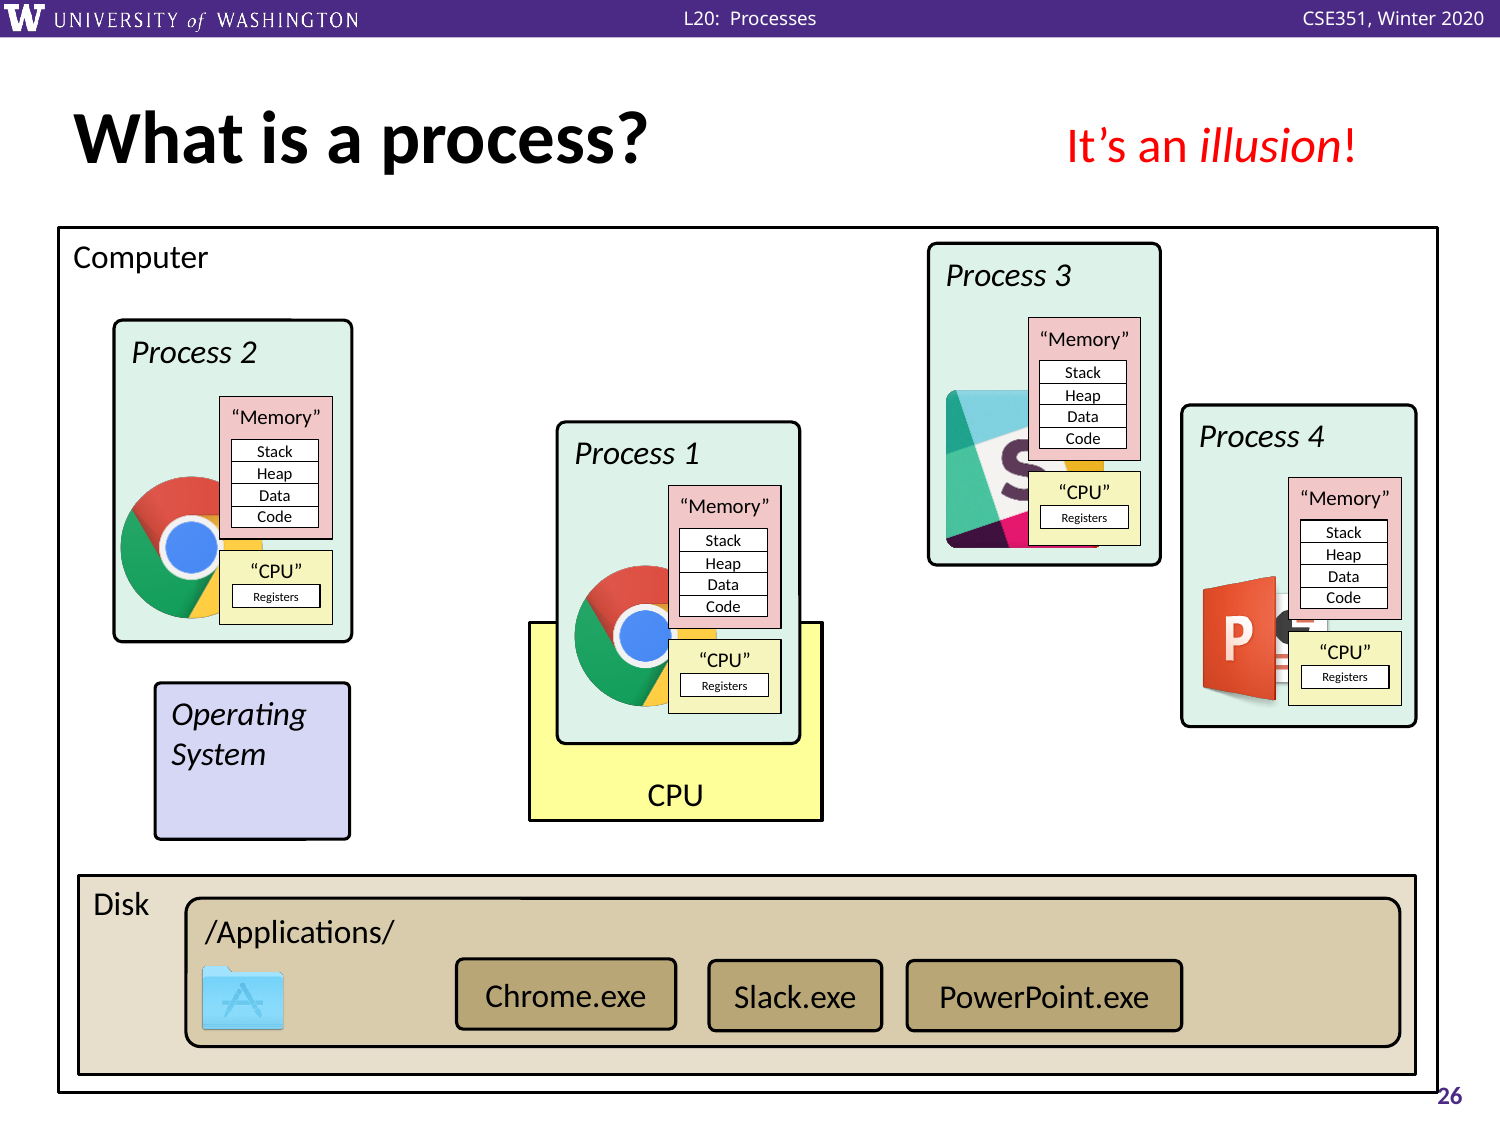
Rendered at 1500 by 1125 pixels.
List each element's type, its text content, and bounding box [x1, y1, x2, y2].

picture [4, 4, 358, 32]
text_box Chrome.exe [456, 958, 676, 1030]
slide_number 26 [1400, 1065, 1500, 1125]
text_box It’s an illusion! [1051, 104, 1374, 180]
text_box Disk [78, 875, 1416, 1075]
text_box /Applications/ [185, 898, 1400, 1047]
text_box PowerPoint.exe [907, 960, 1182, 1031]
text_box CPU [529, 622, 823, 821]
picture [199, 954, 286, 1041]
text_box Operating System [155, 682, 350, 840]
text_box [113, 319, 353, 643]
text_box Slack.exe [709, 960, 882, 1031]
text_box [1181, 404, 1417, 727]
text_box Computer [58, 227, 1438, 1093]
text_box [928, 243, 1161, 566]
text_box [556, 421, 801, 744]
title What is a process? [58, 71, 1438, 197]
